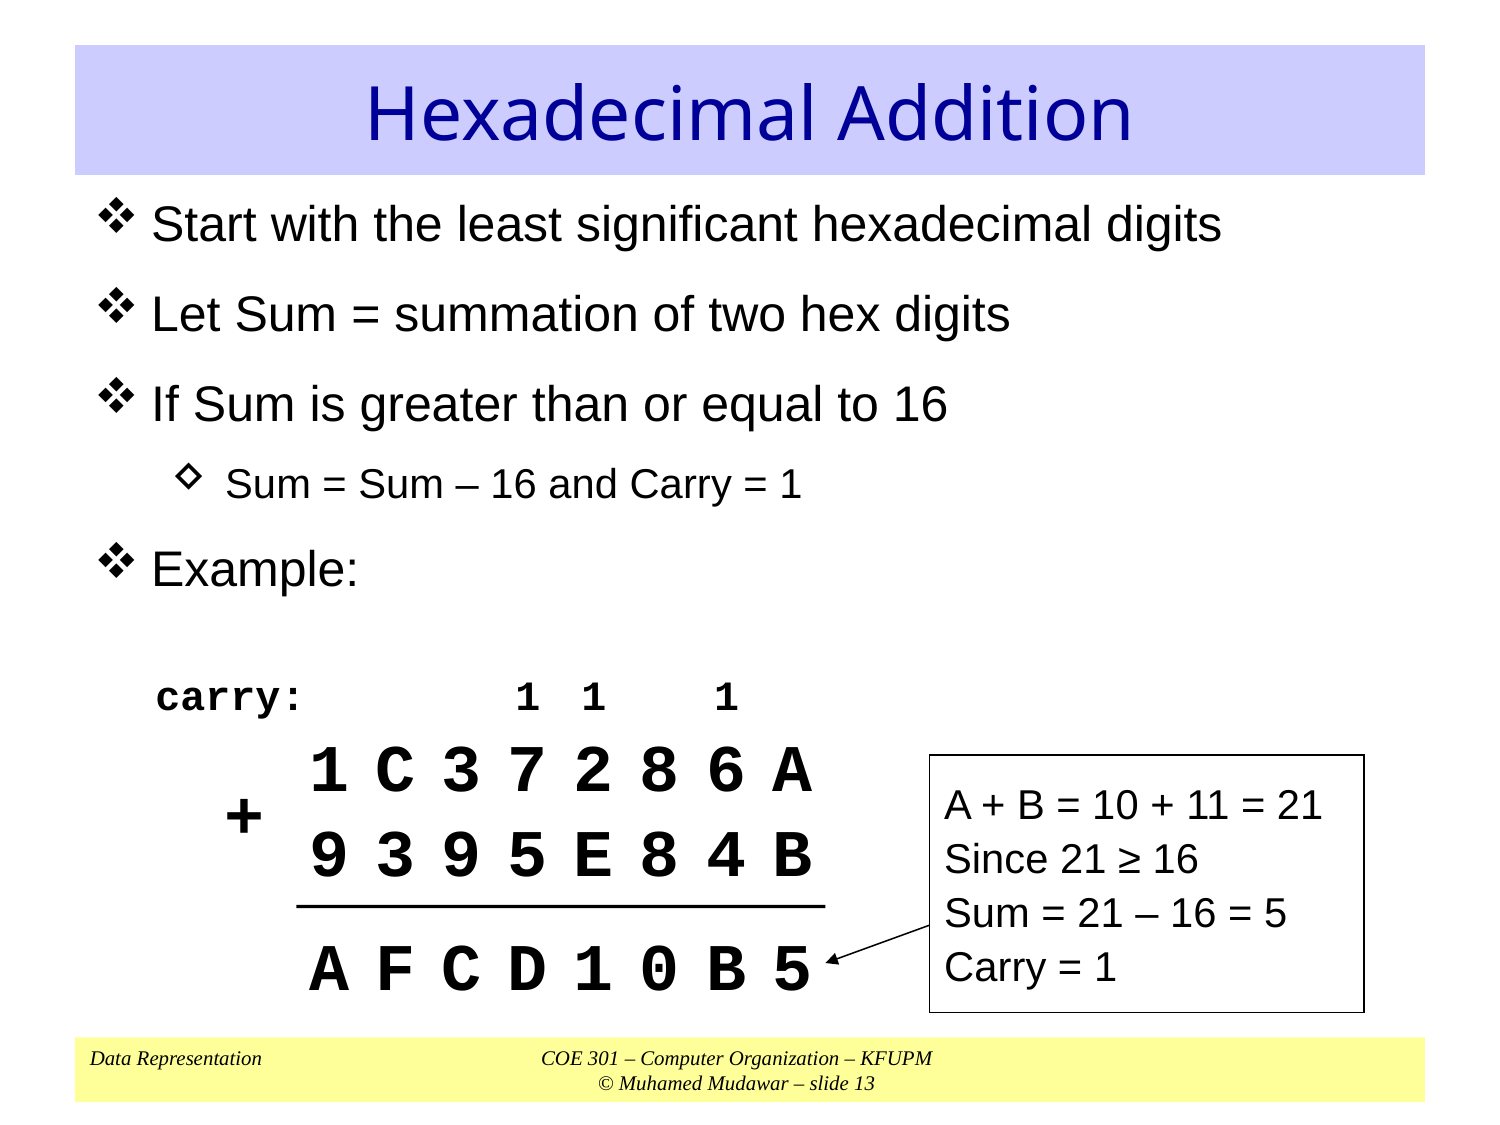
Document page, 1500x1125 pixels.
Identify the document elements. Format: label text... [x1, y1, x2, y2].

text_box A + B = 10 + 11 = 21 Since 21 ≥ 16 Sum = 21 – 16 = 5 Carry = 1 [929, 754, 1365, 1013]
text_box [145, 669, 930, 1002]
title Hexadecimal Addition [75, 45, 1425, 175]
list Start with the least significant hexadecimal digits Let Sum = summation of two hex digits If Sum is greater than or equal to 16 Sum = Sum – 16 and Carry = 1 Example: [79, 184, 1431, 686]
